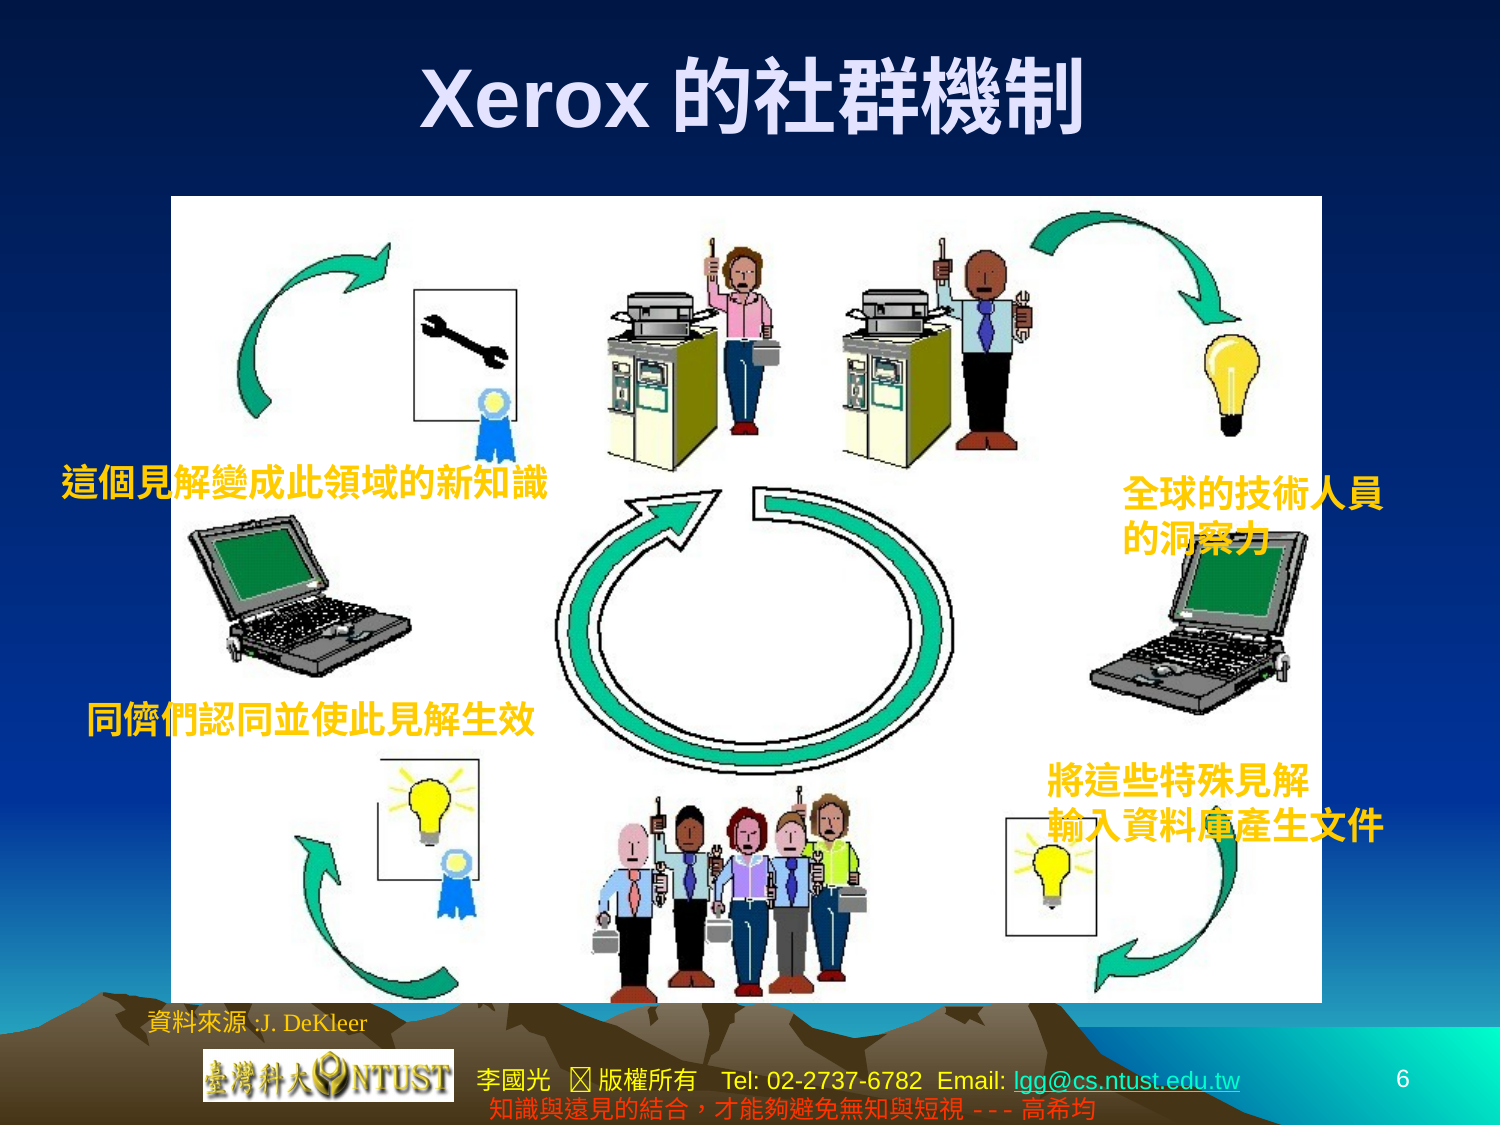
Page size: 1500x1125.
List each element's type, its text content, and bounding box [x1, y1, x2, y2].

picture [170, 196, 1322, 1004]
title Xerox的社群機制 [77, 0, 1429, 188]
text_box 全球的技術人員 的洞察力 [1327, 462, 1400, 568]
text_box 同儕們認同並使此見解生效 [71, 688, 165, 749]
picture [203, 1049, 454, 1102]
slide_number 6 [1074, 1024, 1426, 1101]
text_box 這個見解變成此領域的新知識 [46, 451, 165, 511]
text_box 將這些特殊見解 輸入資料庫產生文件 [1327, 749, 1400, 855]
text_box 資料來源:J. DeKleer [133, 999, 383, 1045]
